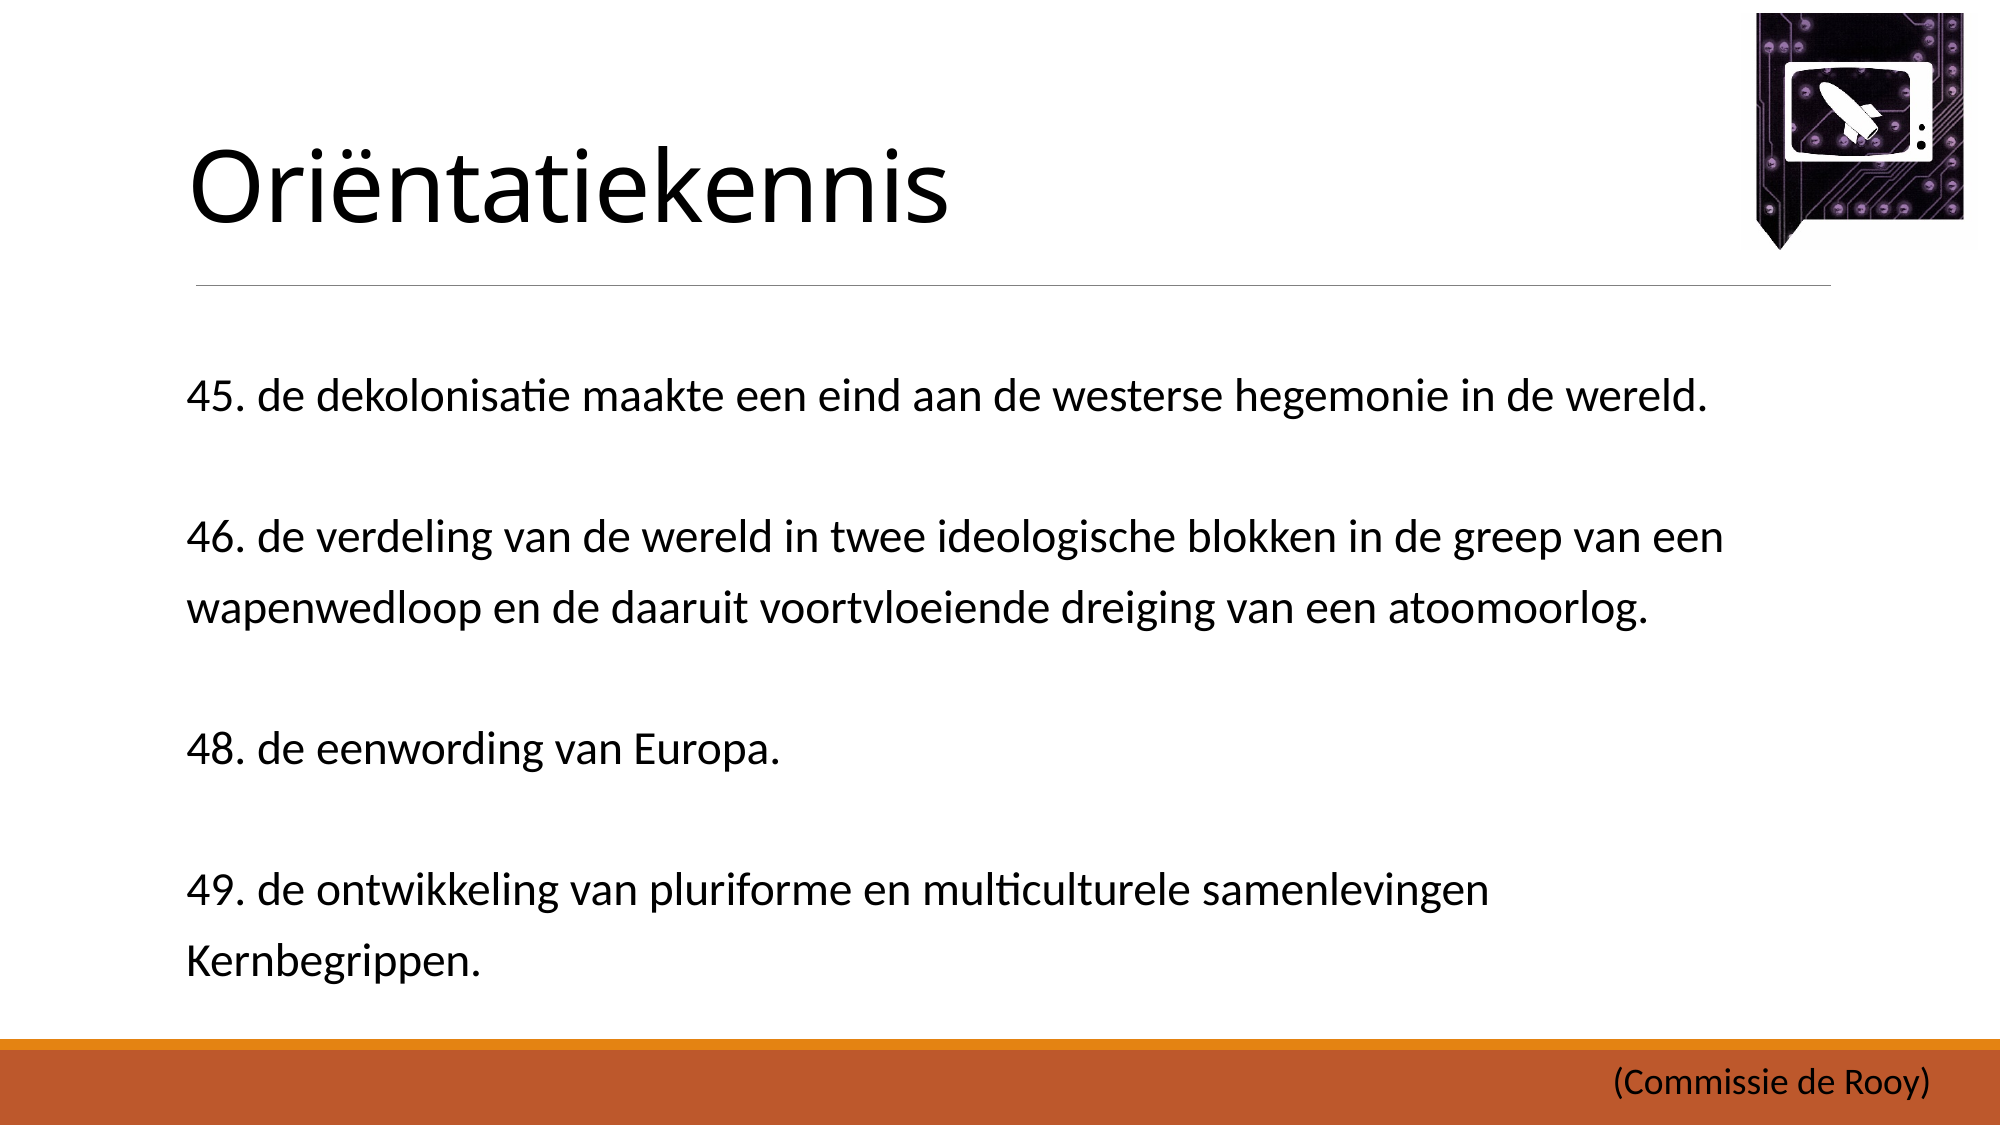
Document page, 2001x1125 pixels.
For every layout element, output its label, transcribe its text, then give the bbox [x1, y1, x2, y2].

title Oriëntatiekennis [172, 114, 1738, 250]
text_box (Commissie de Rooy) [1598, 1049, 2000, 1110]
picture [1741, 13, 1979, 251]
list 45. de dekolonisatie maakte een eind aan de westerse hegemonie in de wereld. 46. de verdeling van de wereld in twee ideologische blokken in de greep van een wapenwedloop en de daaruit voortvloeiende dreiging van een atoomoorlog. 48. de eenwording van Europa. 49. de ontwikkeling van pluriforme en multiculturele samenlevingen Kernbegrippen. [172, 310, 1823, 1007]
